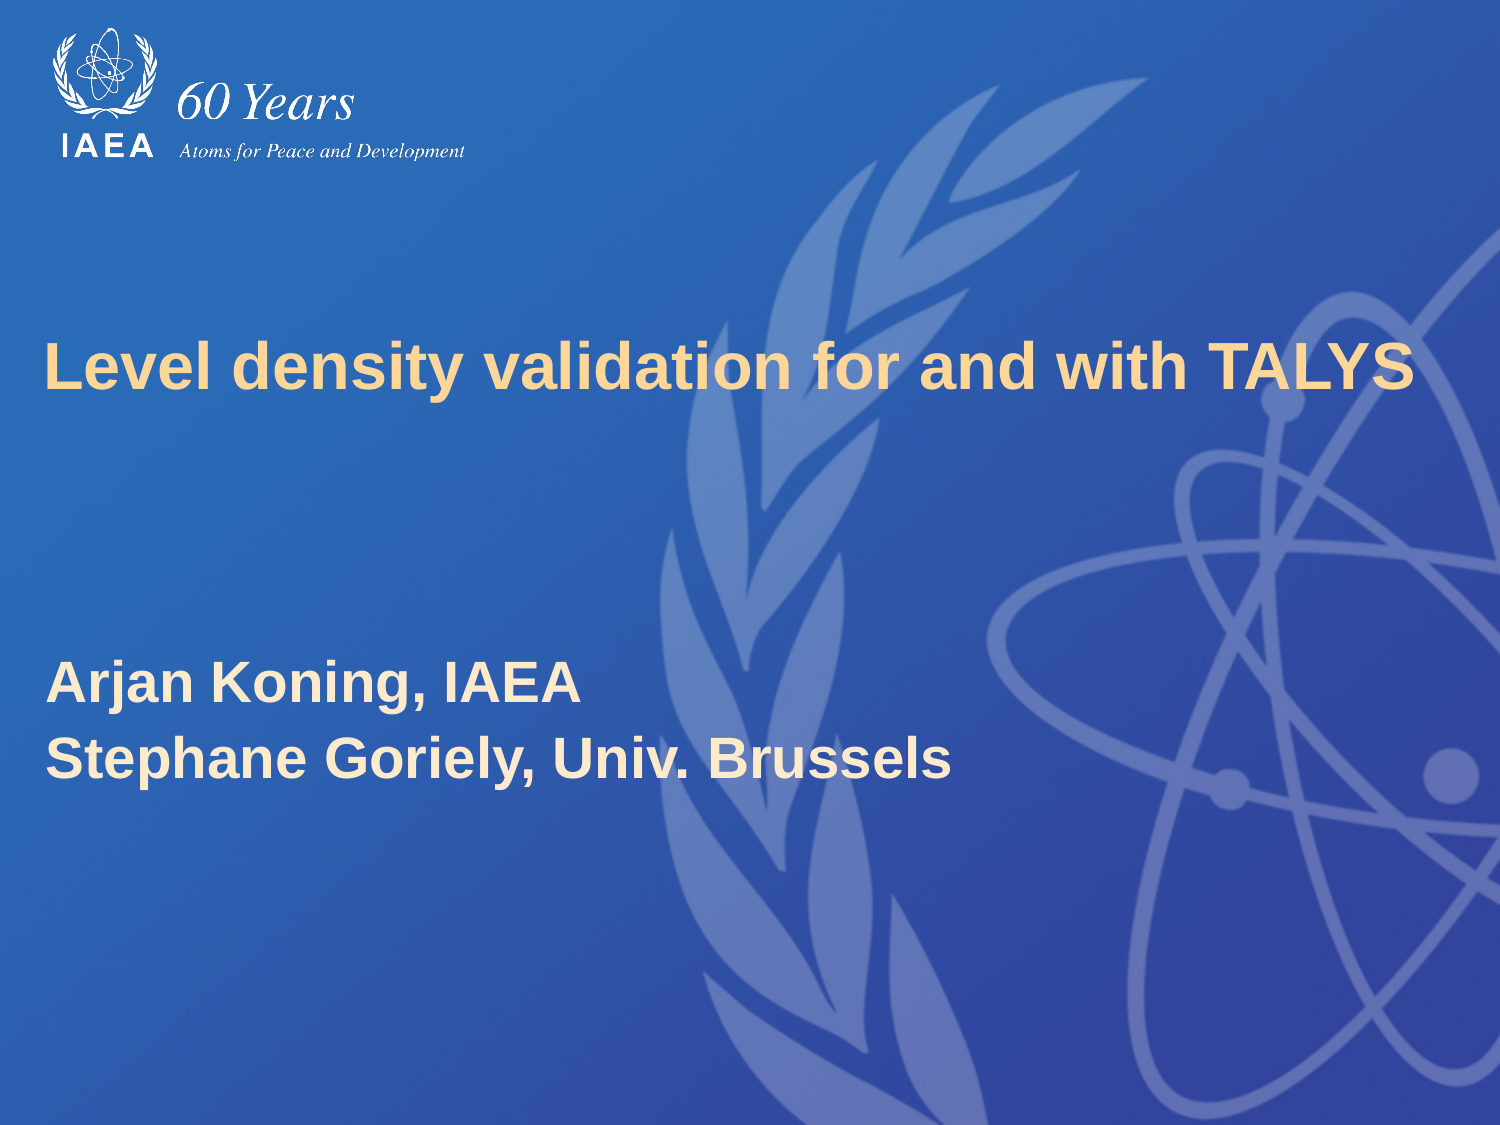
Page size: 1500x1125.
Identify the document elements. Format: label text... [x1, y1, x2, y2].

picture [0, 0, 1500, 1125]
list Arjan Koning, IAEA Stephane Goriely, Univ. Brussels [37, 644, 1497, 1075]
title Level density validation for and with TALYS [16, 309, 1500, 587]
